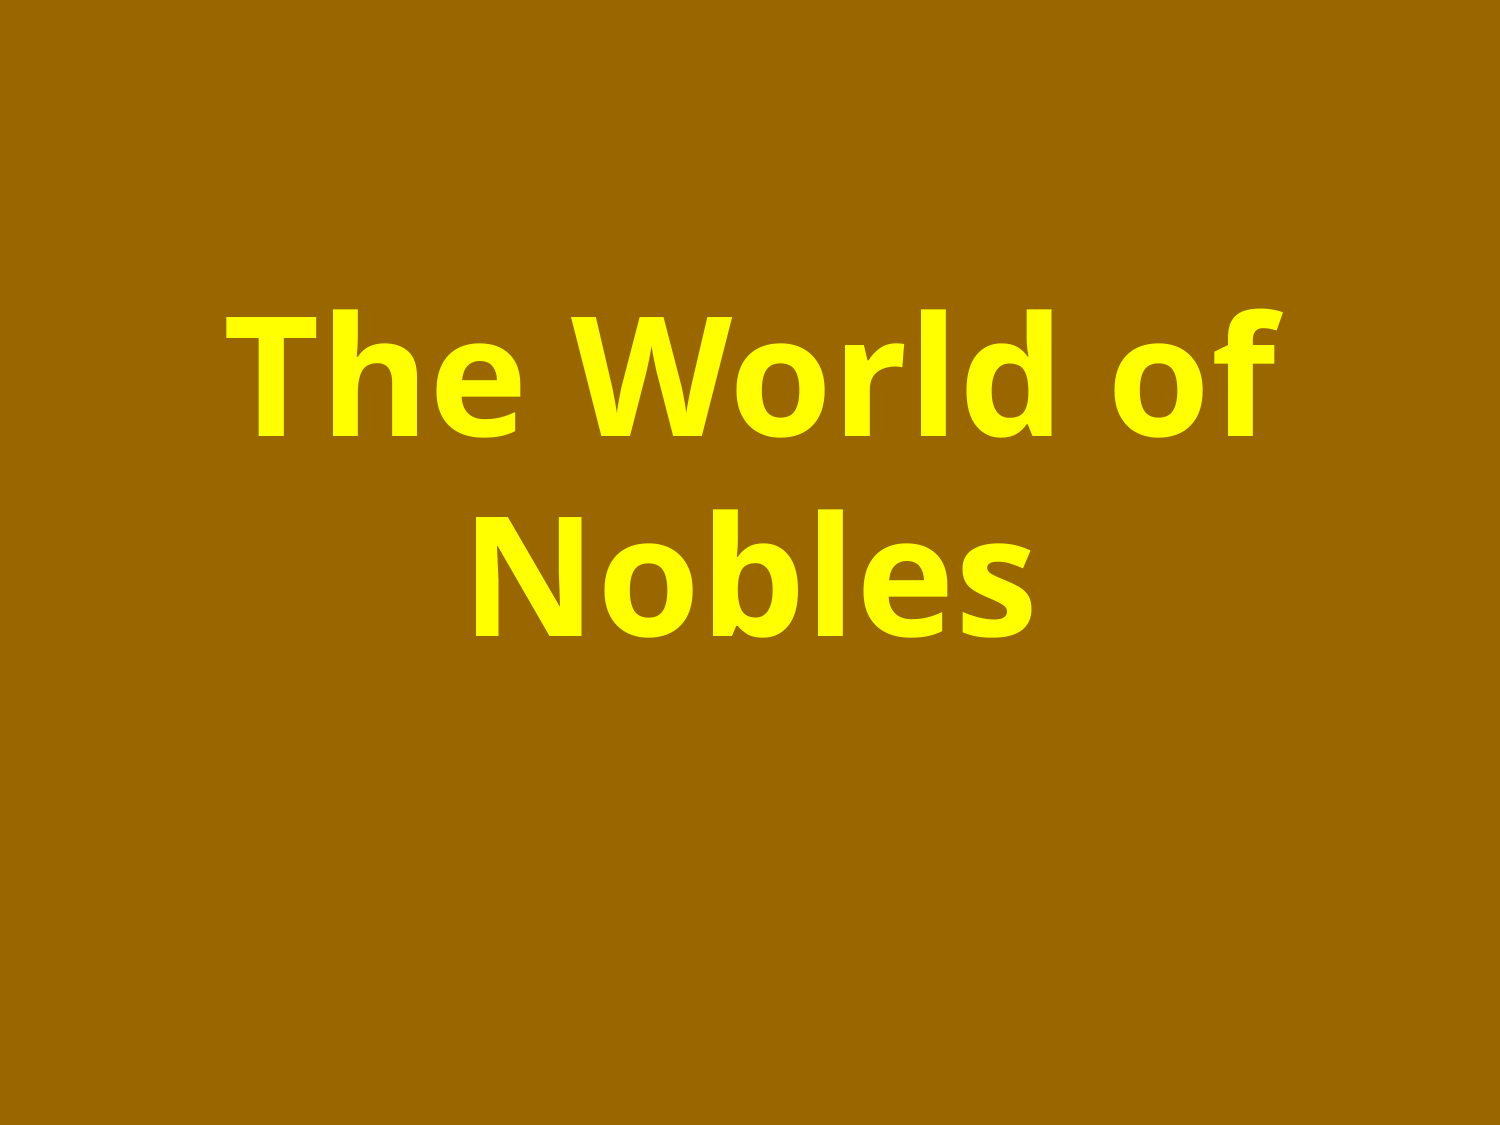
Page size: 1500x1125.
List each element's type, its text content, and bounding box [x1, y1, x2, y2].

title The World of Nobles [112, 349, 1388, 591]
